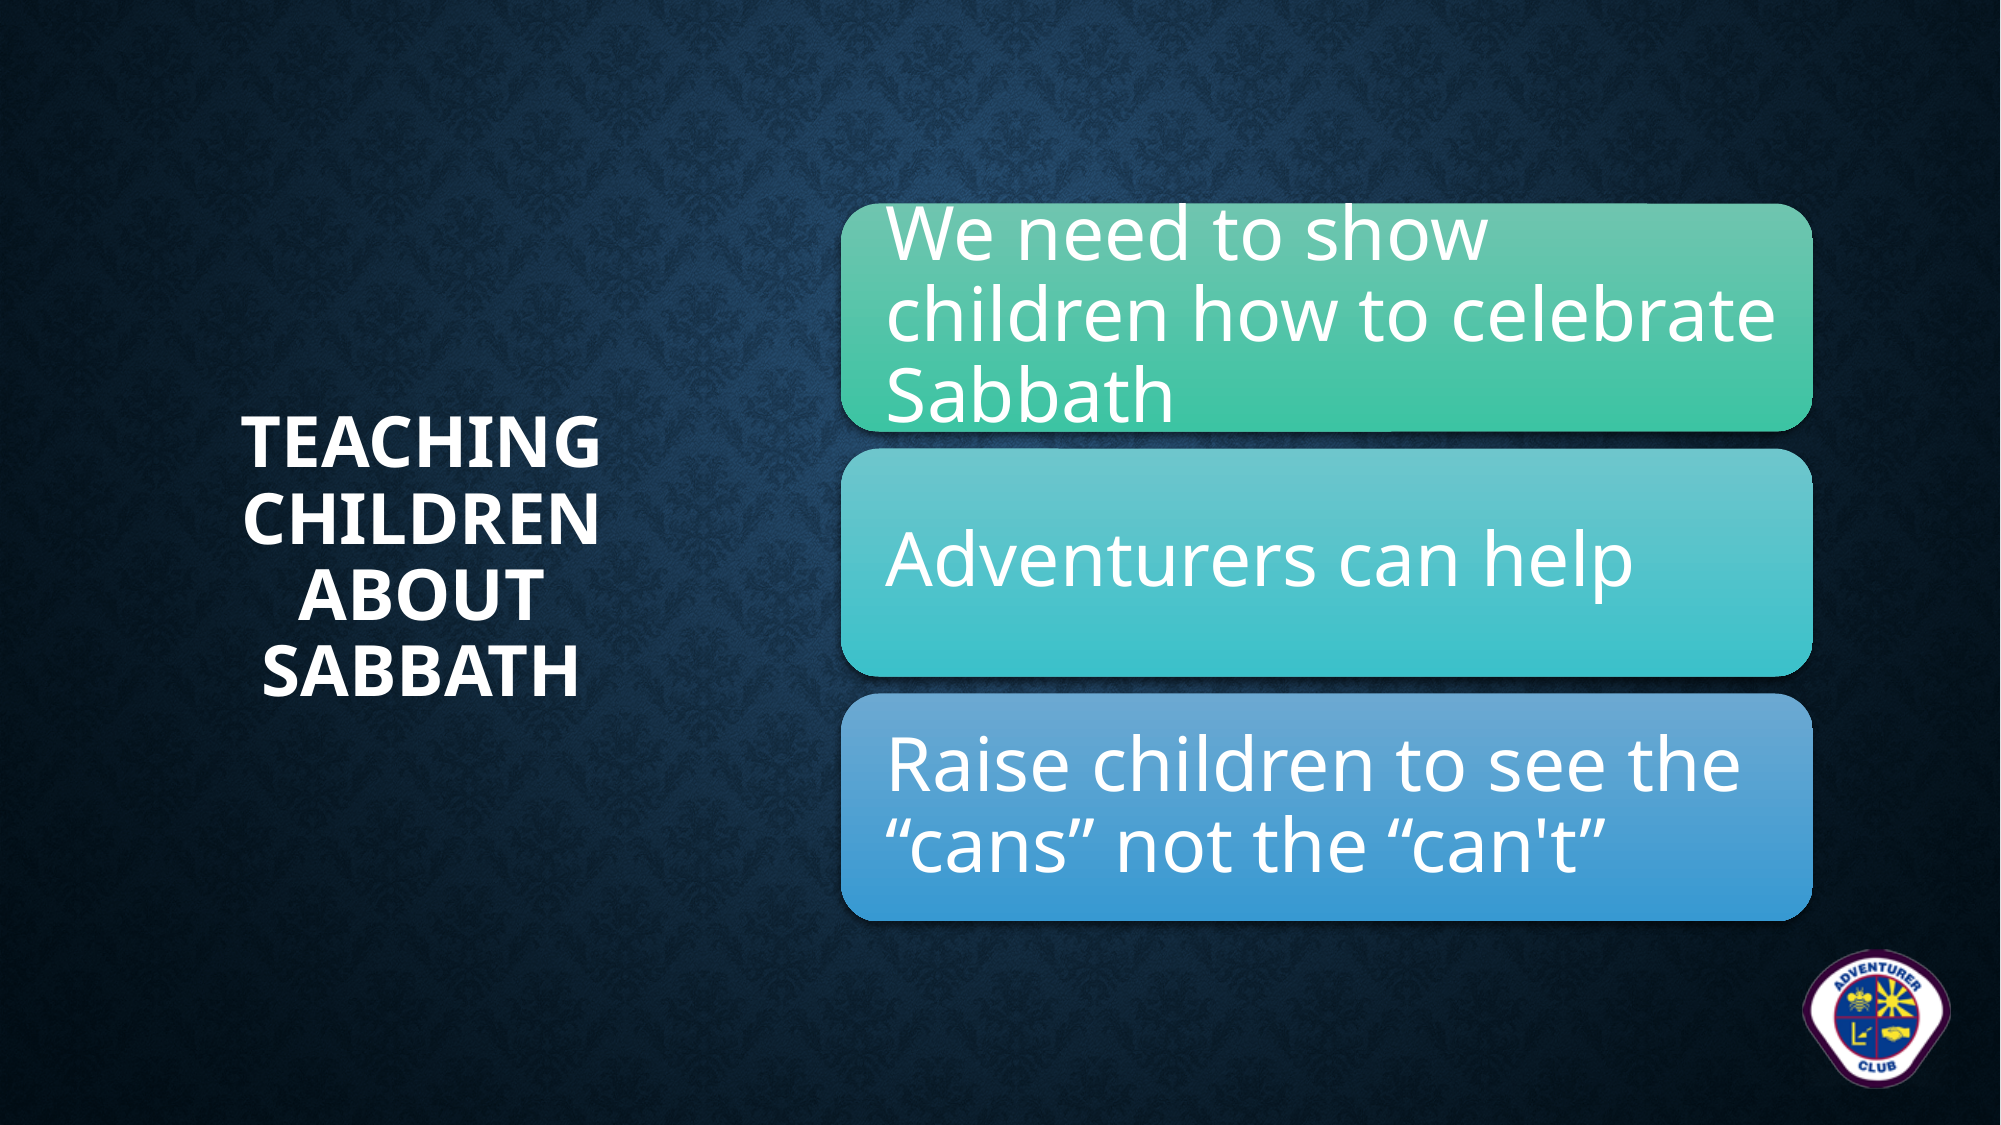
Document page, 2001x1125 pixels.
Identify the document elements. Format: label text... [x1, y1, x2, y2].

title Teaching Children about Sabbath [123, 99, 722, 1020]
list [840, 182, 1814, 943]
picture [1800, 949, 1954, 1091]
